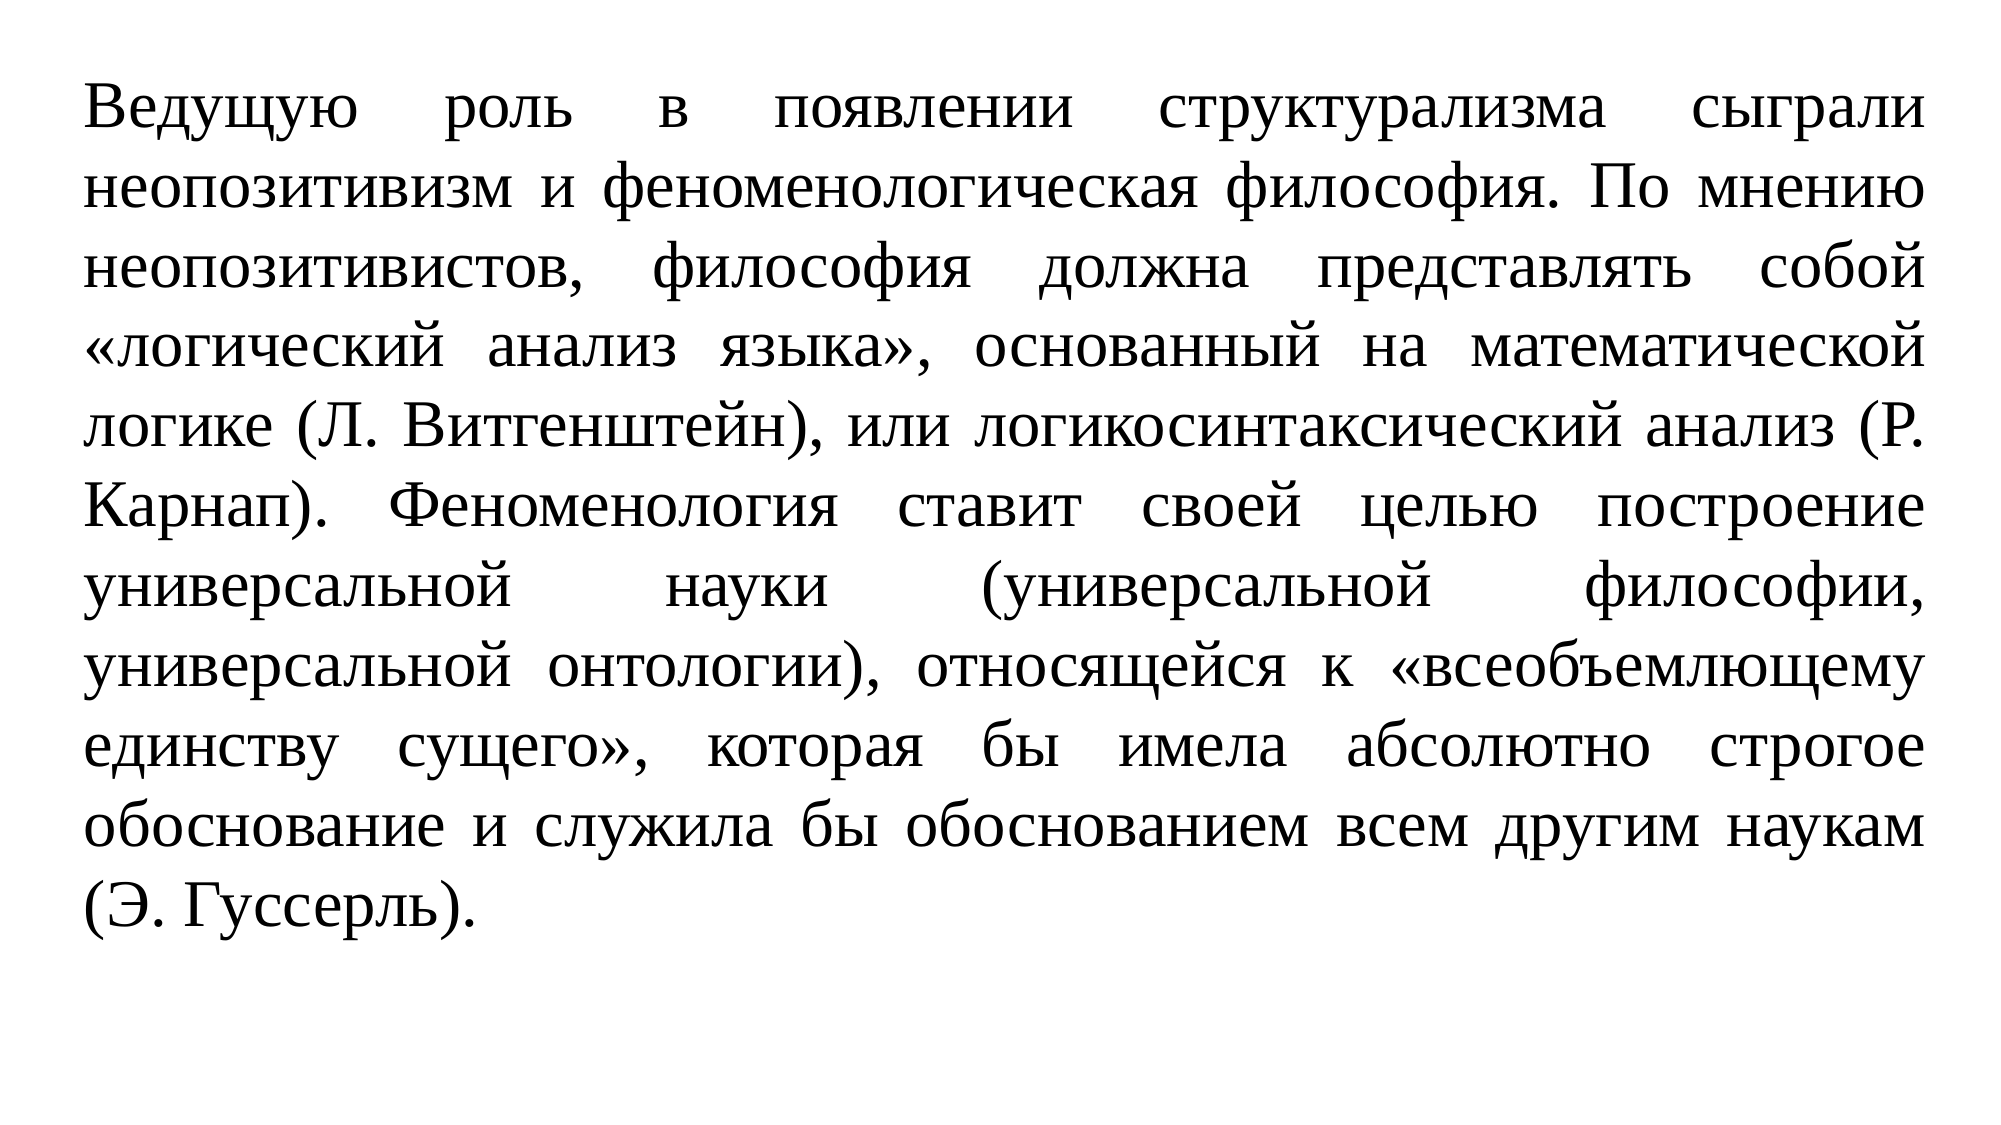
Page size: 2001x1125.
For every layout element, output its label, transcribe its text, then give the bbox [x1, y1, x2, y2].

text_box Ведущую роль в появлении структурализма сыграли неопозитивизм и феноменологическая философия. По мнению неопозитивистов, философия должна представлять собой «логический анализ языка», основанный на математической логике (Л. Витгенштейн), или логикосинтаксический анализ (Р. Карнап). Феноменология ставит своей целью построение универсальной науки (универсальной философии, универсальной онтологии), относящейся к «всеобъемлющему единству сущего», которая бы имела абсолютно строгое обоснование и служила бы обоснованием всем другим наукам (Э. Гуссерль). [69, 53, 1943, 948]
